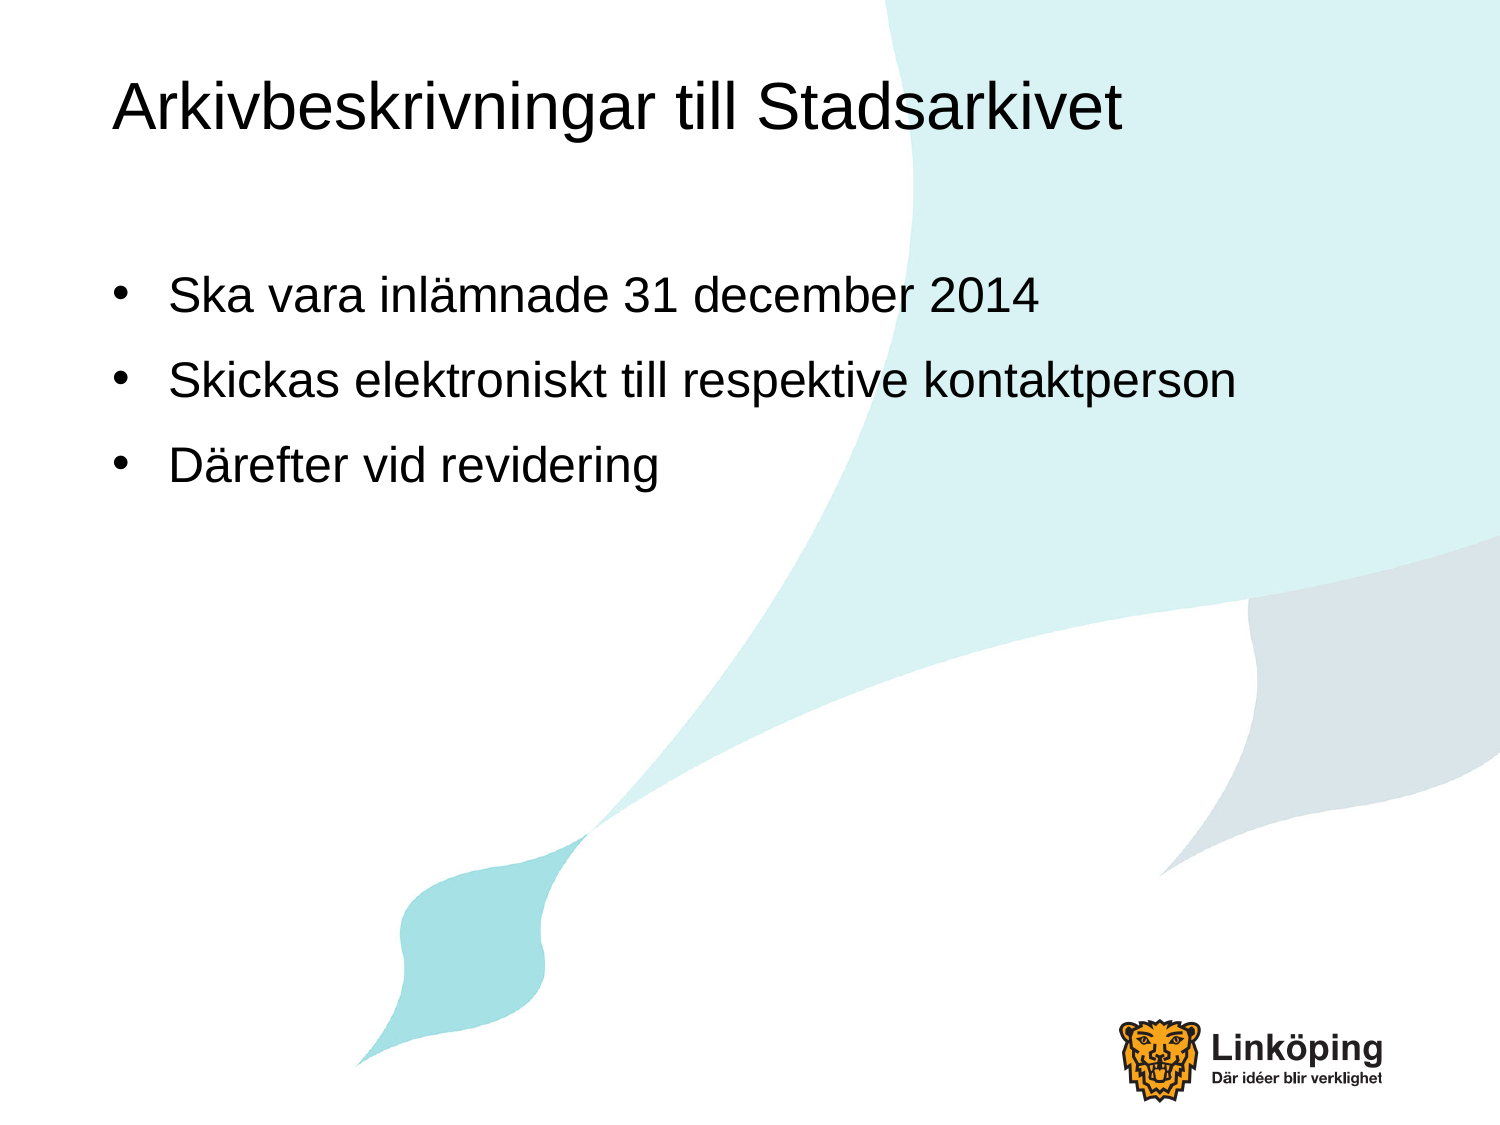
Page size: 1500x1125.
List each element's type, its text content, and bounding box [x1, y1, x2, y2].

picture [0, 0, 1500, 1125]
list Ska vara inlämnade 31 december 2014 Skickas elektroniskt till respektive kontaktperson Därefter vid revidering [112, 262, 1382, 1005]
title Arkivbeskrivningar till Stadsarkivet [112, 62, 1382, 251]
